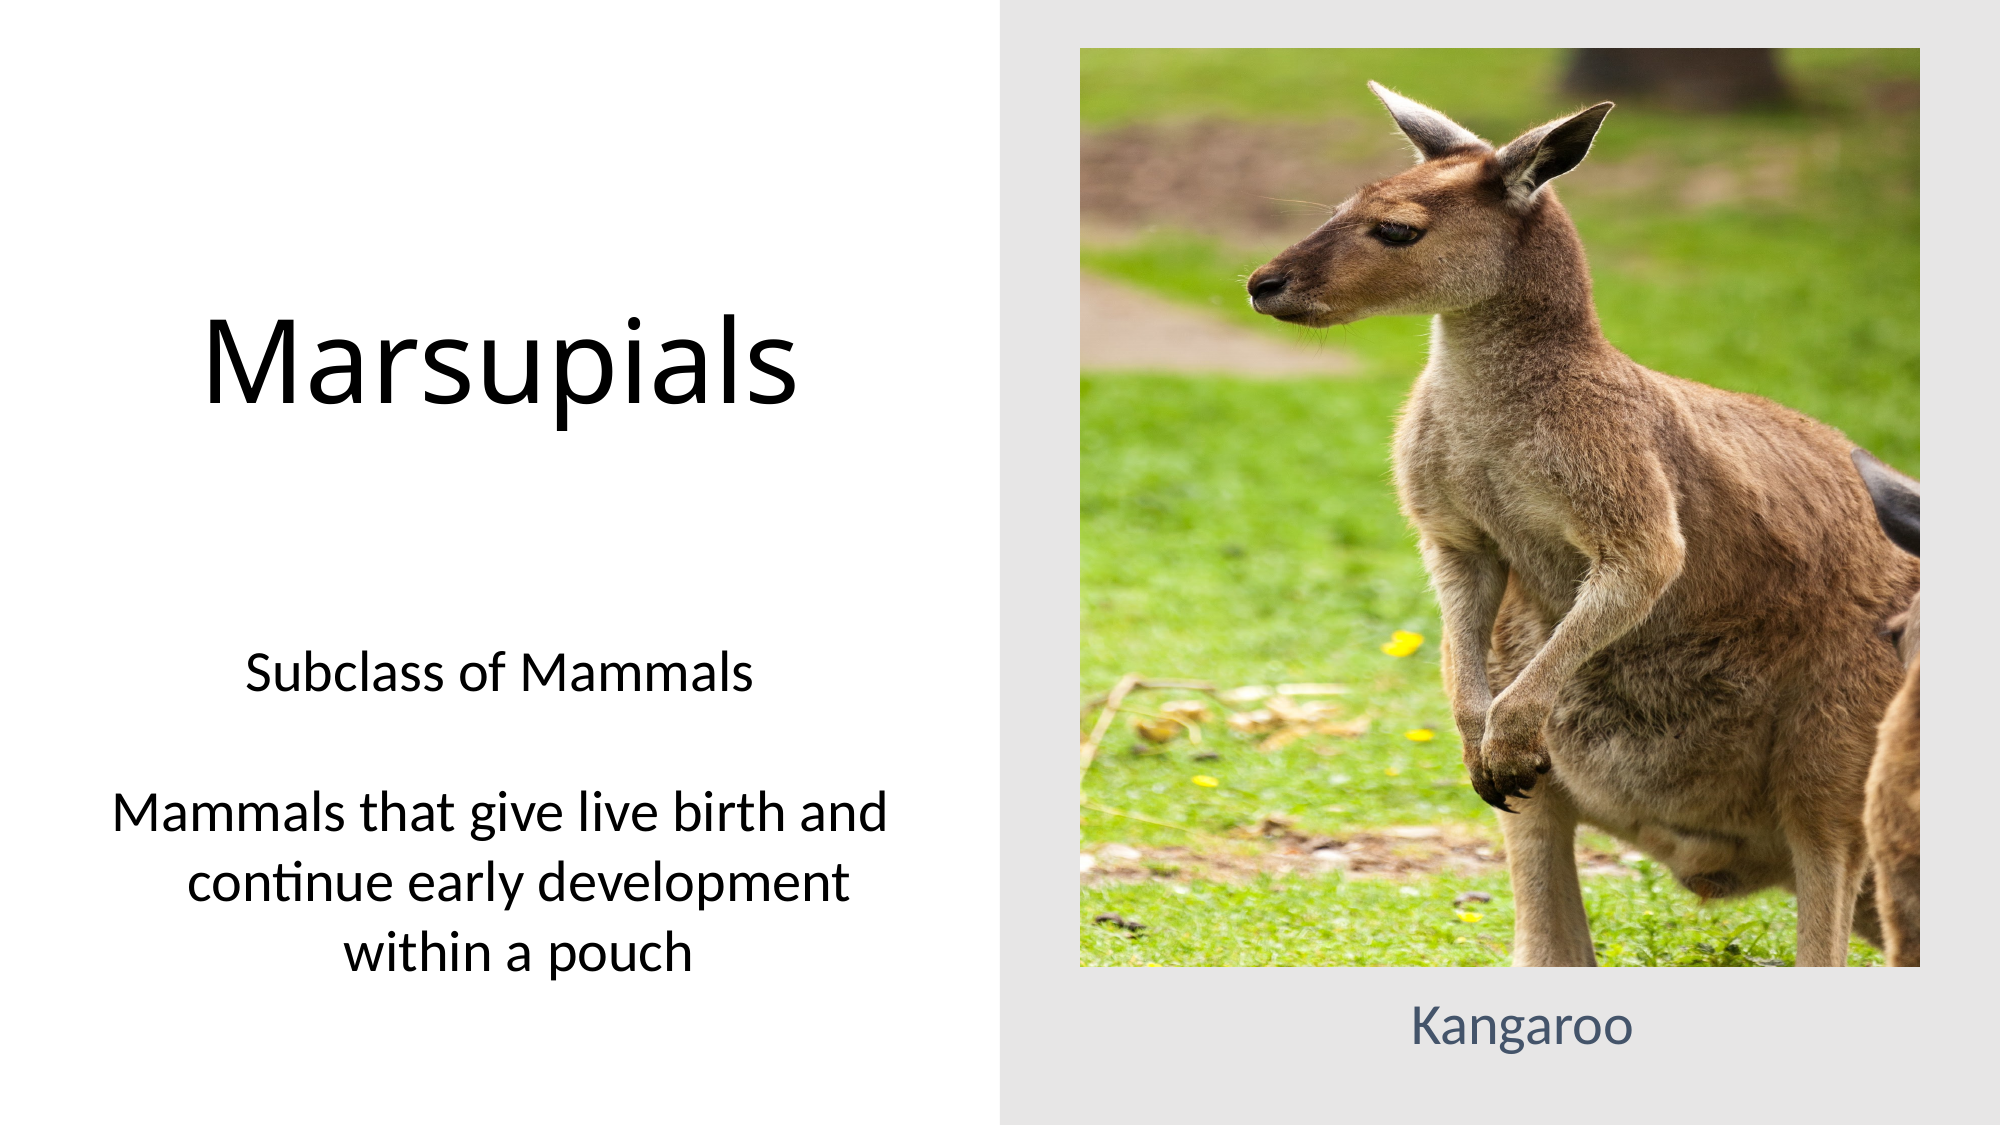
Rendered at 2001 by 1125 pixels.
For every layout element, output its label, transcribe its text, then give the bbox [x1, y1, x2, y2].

subtitle Subclass of Mammals Mammals that give live birth and continue early development within a pouch [58, 613, 943, 884]
text_box Kangaroo [1168, 967, 1863, 1065]
title Marsupials [58, 124, 943, 450]
picture [1080, 48, 1920, 967]
